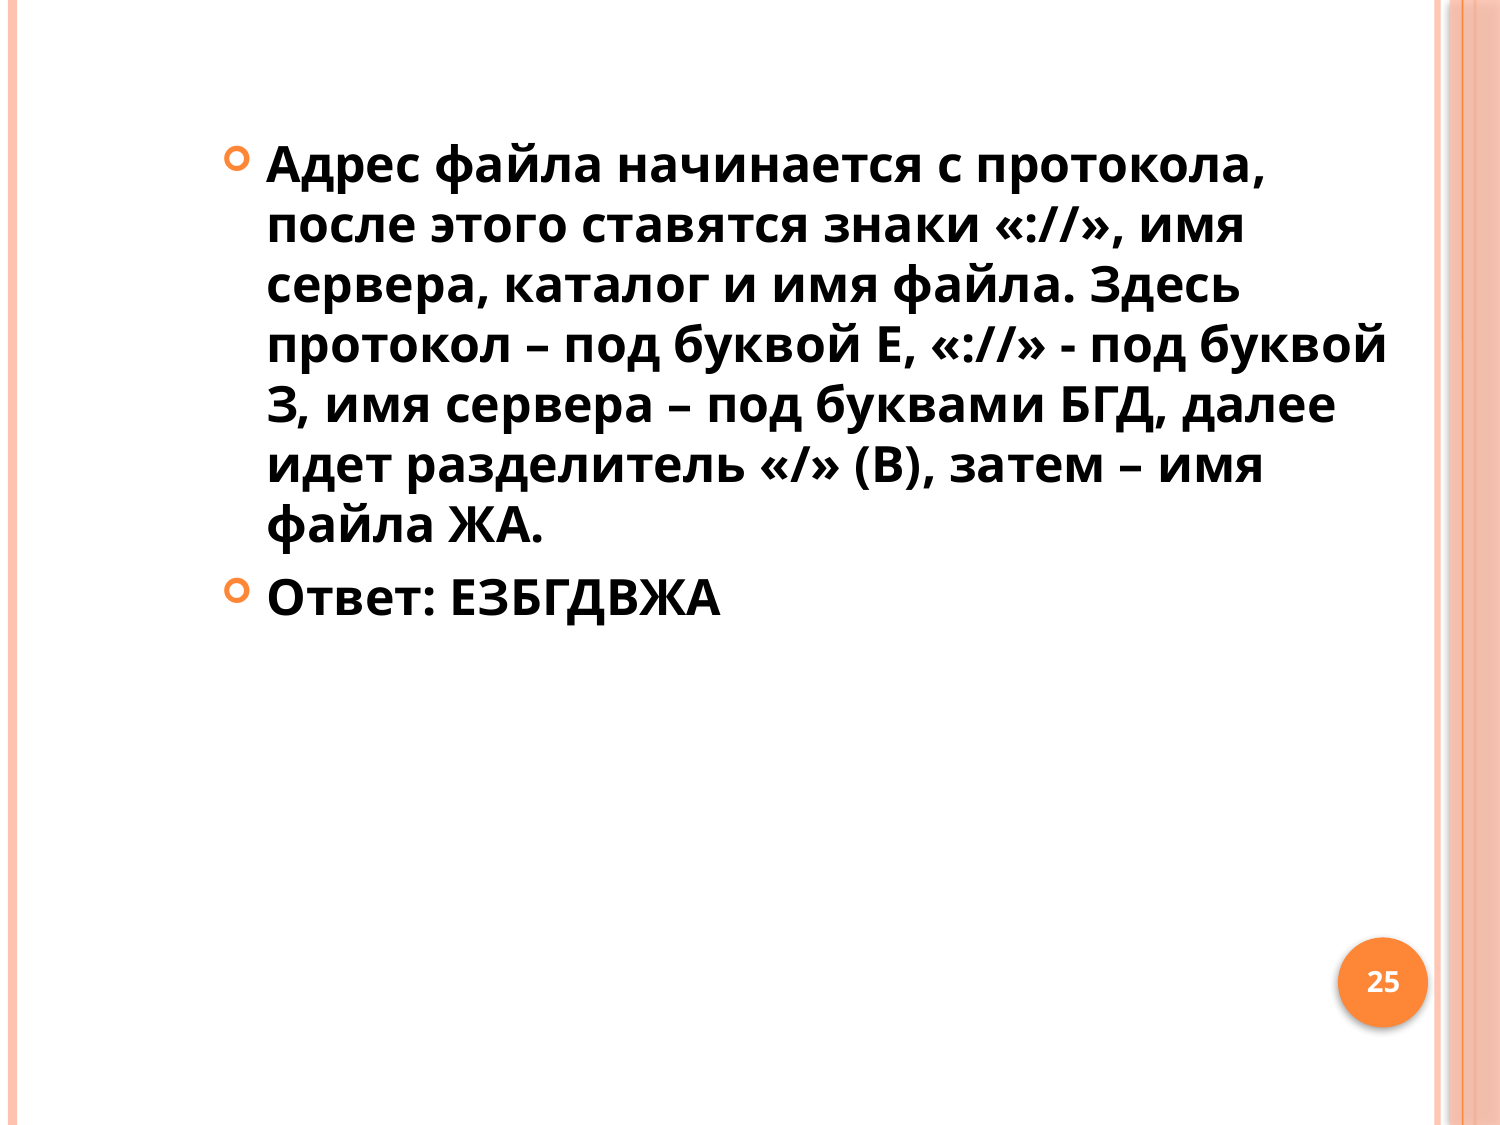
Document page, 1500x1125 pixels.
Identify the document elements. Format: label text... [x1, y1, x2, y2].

slide_number 25 [1333, 940, 1434, 1027]
list Адрес файла начинается с протокола, после этого ставятся знаки «://», имя сервера, каталог и имя файла. Здесь протокол – под буквой Е, «://» - под буквой З, имя сервера – под буквами БГД, далее идет разделитель «/» (В), затем – имя файла ЖА. Ответ: ЕЗБГДВЖА [206, 125, 1437, 913]
